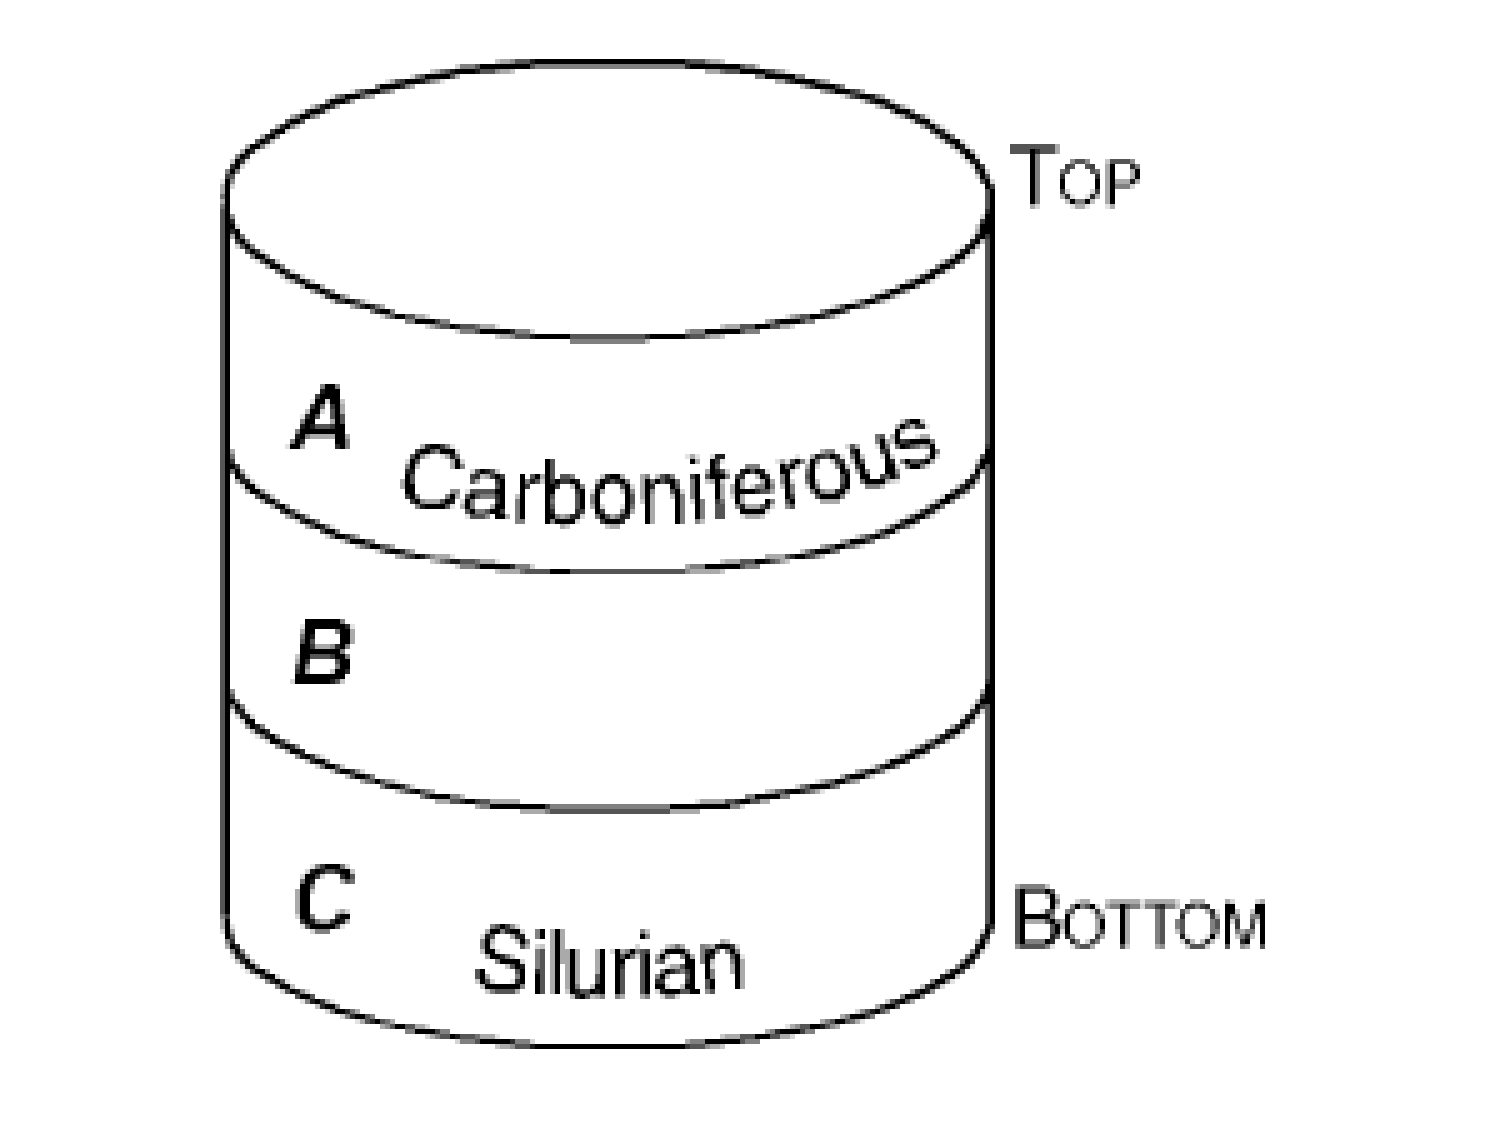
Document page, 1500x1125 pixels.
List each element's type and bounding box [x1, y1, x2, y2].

picture [154, 0, 1346, 1125]
